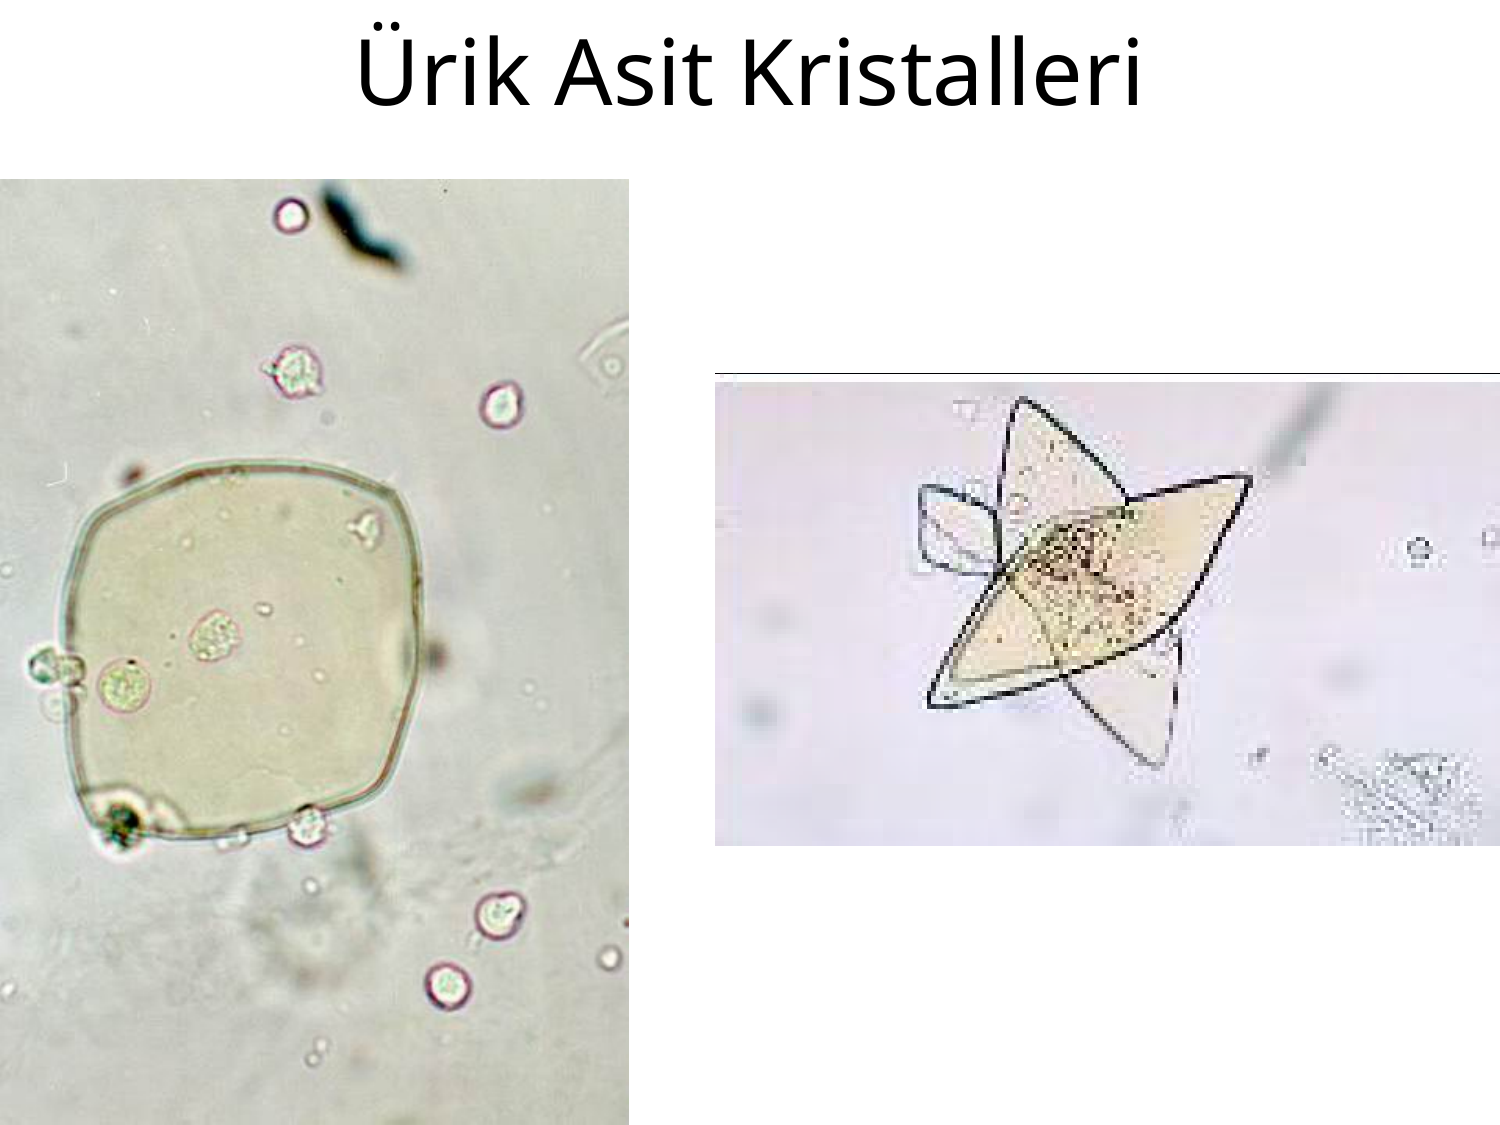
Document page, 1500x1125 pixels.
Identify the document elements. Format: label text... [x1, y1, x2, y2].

picture [714, 373, 1500, 847]
title Ürik Asit Kristalleri [75, 0, 1425, 138]
picture [0, 179, 629, 1125]
